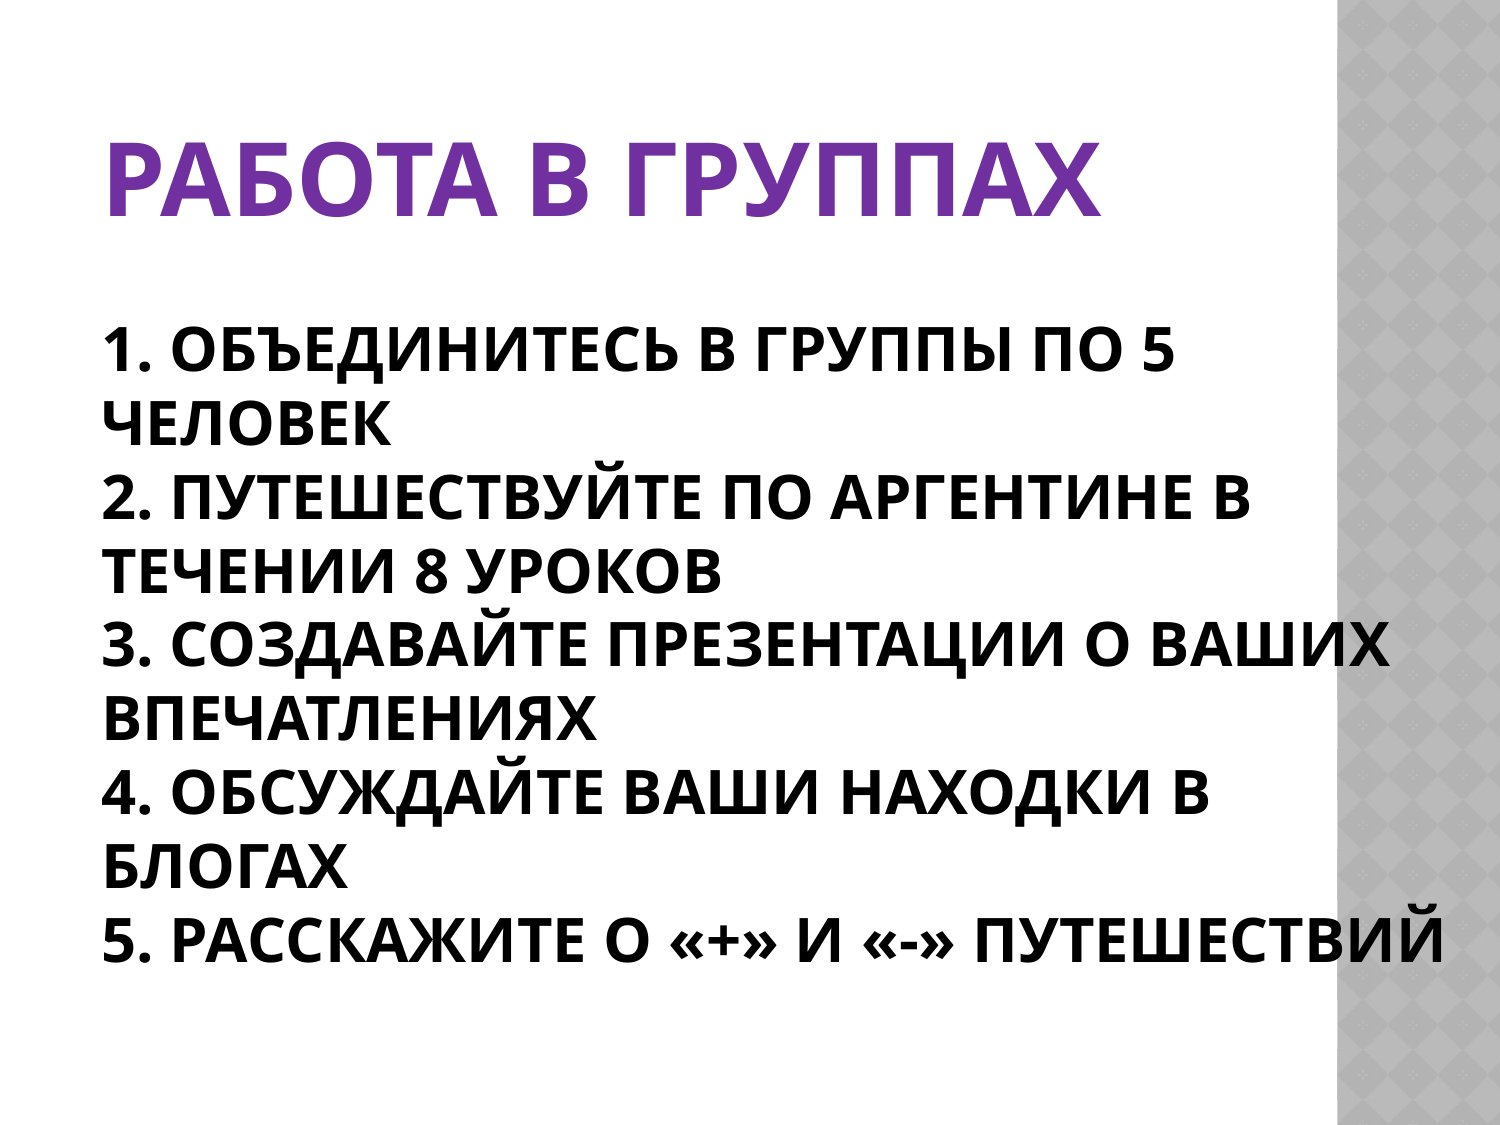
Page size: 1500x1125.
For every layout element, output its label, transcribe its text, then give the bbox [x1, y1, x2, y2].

title Работа в группах 1. Объединитесь в группы по 5 человек 2. Путешествуйте по Аргентине в течении 8 уроков 3. Создавайте презентации о ваших впечатлениях 4. Обсуждайте ваши находки в блогах 5. Расскажите о «+» и «-» путешествий [93, 58, 1457, 975]
